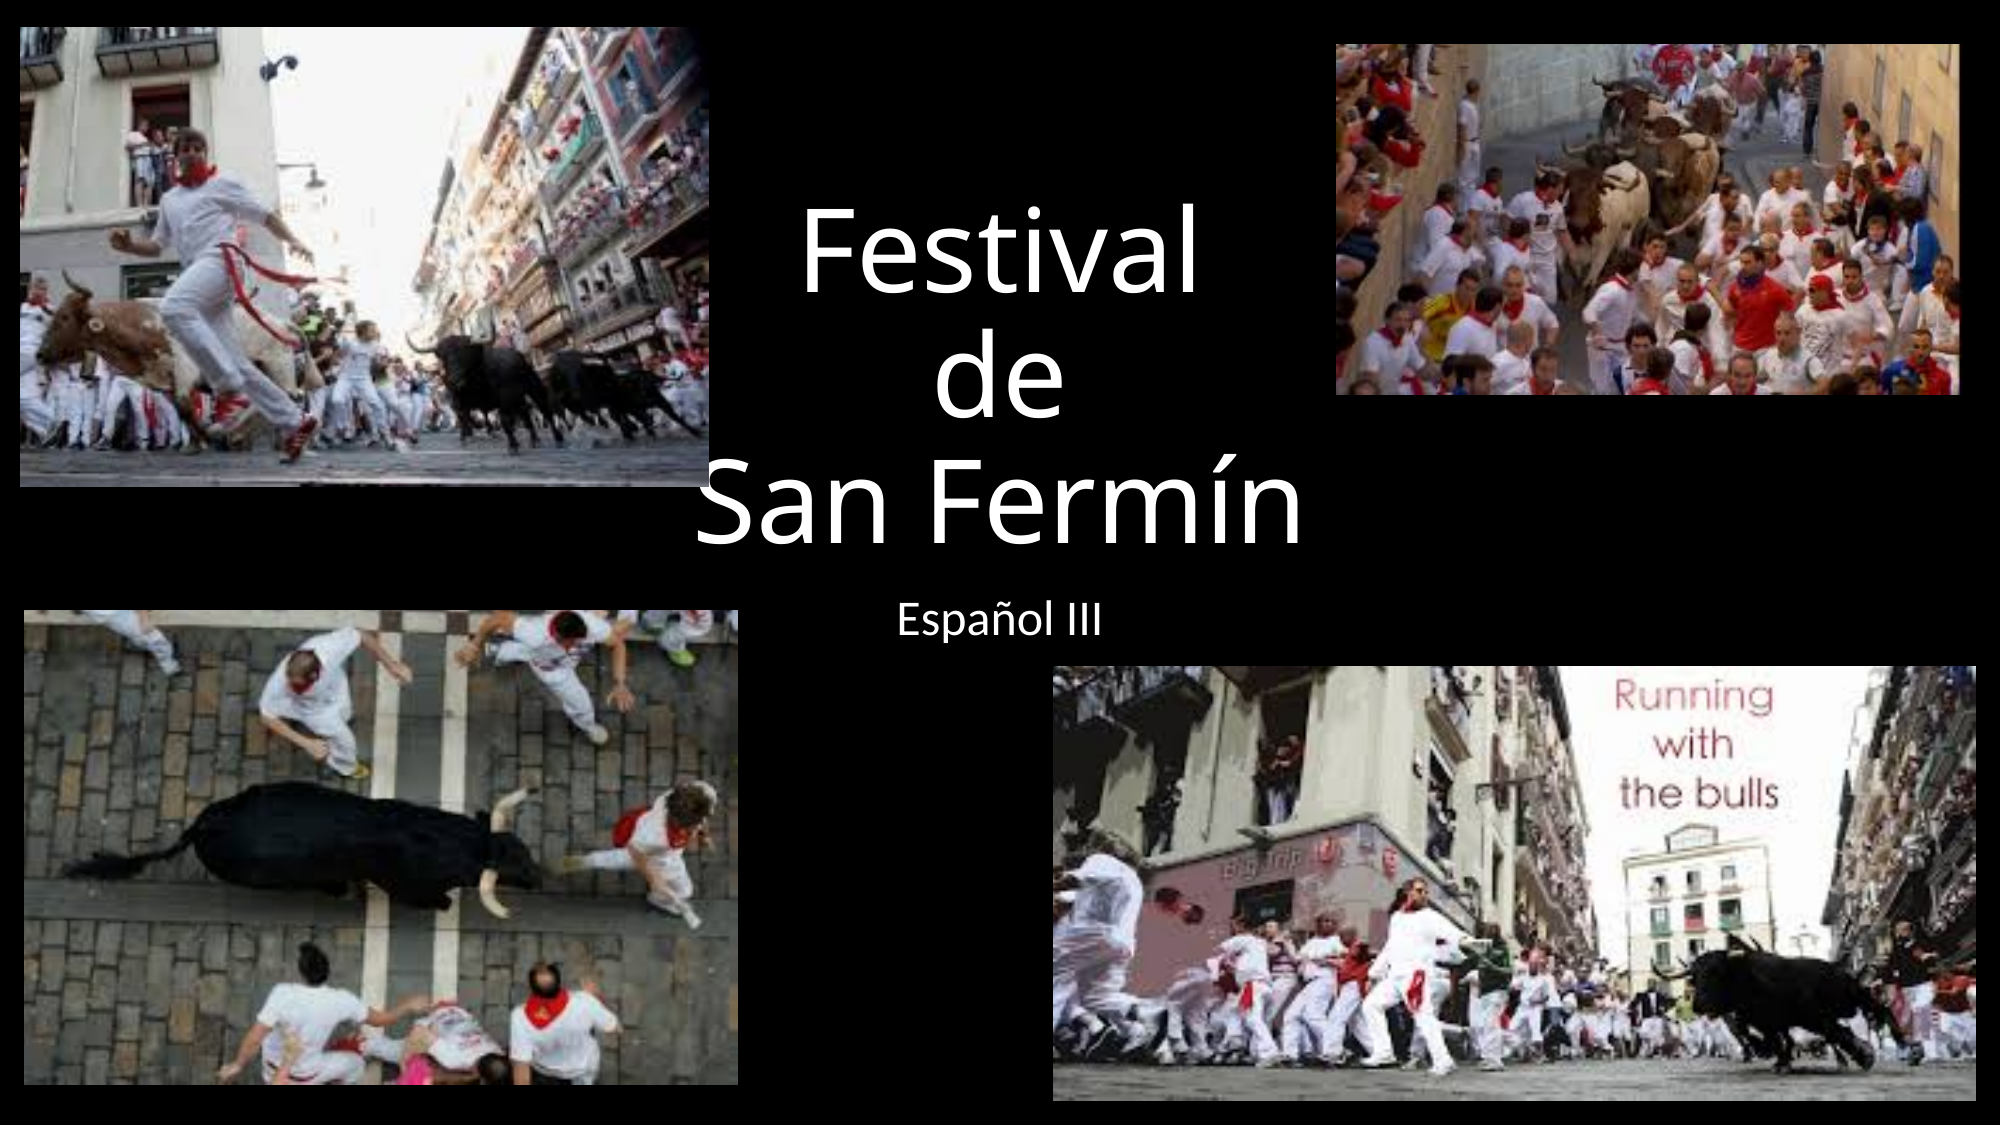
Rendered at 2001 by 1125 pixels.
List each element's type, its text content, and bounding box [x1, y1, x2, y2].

title Festival de San Fermín [249, 184, 1750, 576]
picture [20, 27, 709, 487]
picture [1053, 666, 1976, 1101]
subtitle Español III [249, 584, 1750, 856]
picture [1336, 44, 1962, 395]
picture [24, 610, 738, 1085]
